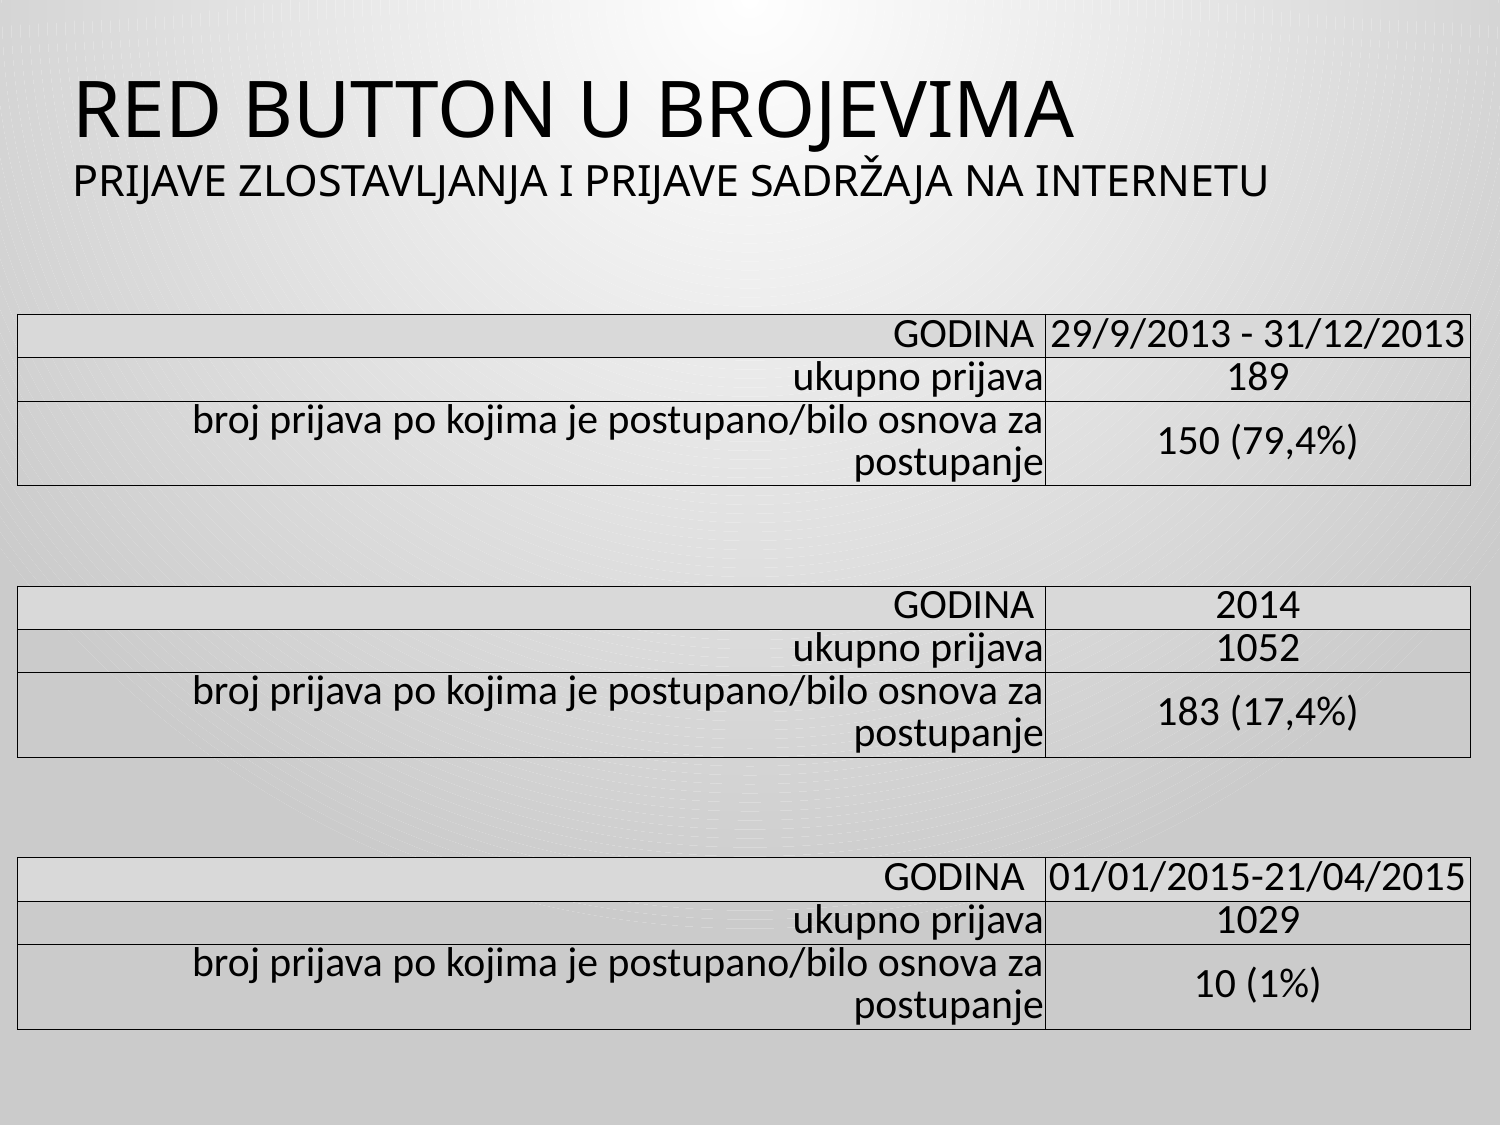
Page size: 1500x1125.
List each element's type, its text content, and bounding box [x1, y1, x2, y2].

table_cell 10 (1%) [1046, 945, 1470, 1029]
table_header 29/9/2013 - 31/12/2013 [1046, 315, 1470, 357]
table_header 01/01/2015-21/04/2015 [1046, 858, 1470, 901]
table_cell 189 [1046, 358, 1470, 401]
table_cell broj prijava po kojima je postupano/bilo osnova za postupanje [18, 945, 1045, 1029]
table_header GODINA [18, 315, 1045, 357]
table_cell broj prijava po kojima je postupano/bilo osnova za postupanje [18, 402, 1045, 485]
table_cell broj prijava po kojima je postupano/bilo osnova za postupanje [18, 673, 1045, 757]
table_cell ukupno prijava [18, 630, 1045, 672]
table_header 2014 [1046, 587, 1470, 629]
table_cell 150 (79,4%) [1046, 402, 1470, 485]
table_header GODINA [18, 858, 1045, 901]
table_cell 1029 [1046, 902, 1470, 944]
table_header GODINA [18, 587, 1045, 629]
table_cell 1052 [1046, 630, 1470, 672]
table_cell ukupno prijava [18, 358, 1045, 401]
title RED BUTTON U BROJEVIMA PRIJAVE ZLOSTAVLJANJA I PRIJAVE SADRŽAJA NA INTERNETU [57, 37, 1318, 213]
table_cell ukupno prijava [18, 902, 1045, 944]
table_cell 183 (17,4%) [1046, 673, 1470, 757]
